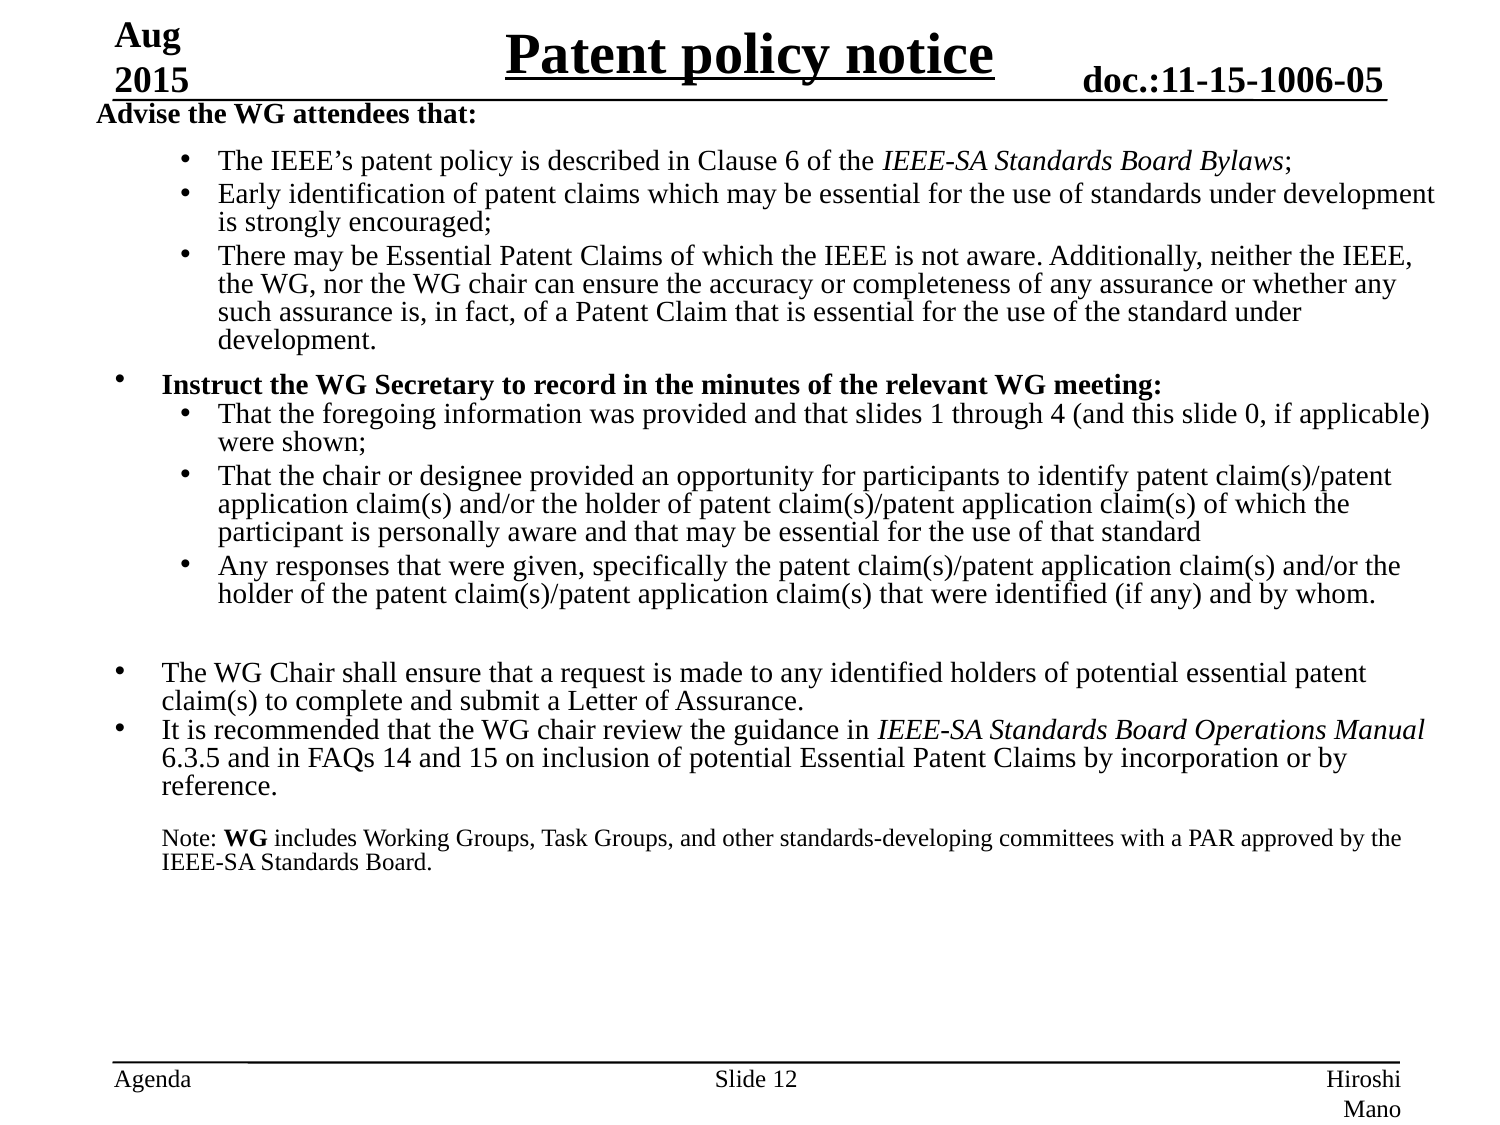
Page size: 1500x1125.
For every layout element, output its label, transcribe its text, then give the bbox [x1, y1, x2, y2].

slide_number Slide 12 [712, 1061, 800, 1093]
text_box [62, 137, 1450, 1050]
footer Hiroshi Mano (KDTI) [1324, 1061, 1402, 1093]
text_box [112, 0, 1388, 137]
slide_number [114, 54, 259, 101]
list Advise the WG attendees that: The IEEE’s patent policy is described in Clause 6 of the IEEE-SA Standards Board Bylaws; Early identification of patent claims which may be essential for the use of standards under development is strongly encouraged; There may be Essential Patent Claims of which the IEEE is not aware. Additionally, neither the IEEE, the WG, nor the WG chair can ensure the accuracy or completeness of any assurance or whether any such assurance is, in fact, of a Patent Claim that is essential for the use of the standard under development. Instruct the WG Secretary to record in the minutes of the relevant WG meeting: That the foregoing information was provided and that slides 1 through 4 (and this slide 0, if applicable) were shown; That the chair or designee provided an opportunity for participants to identify patent claim(s)/patent application claim(s) and/or the holder of patent claim(s)/patent application claim(s) of which the participant is personally aware and that may be essential for the use of that standard Any responses that were given, specifically the patent claim(s)/patent application claim(s) and/or the holder of the patent claim(s)/patent application claim(s) that were identified (if any) and by whom. The WG Chair shall ensure that a request is made to any identified holders of potential essential patent claim(s) to complete and submit a Letter of Assurance. It is recommended that the WG chair review the guidance in IEEE-SA Standards Board Operations Manual 6.3.5 and in FAQs 14 and 15 on inclusion of potential Essential Patent Claims by incorporation or by reference. Note: WG includes Working Groups, Task Groups, and other standards-developing committees with a PAR approved by the IEEE-SA Standards Board. [24, 87, 1463, 1063]
